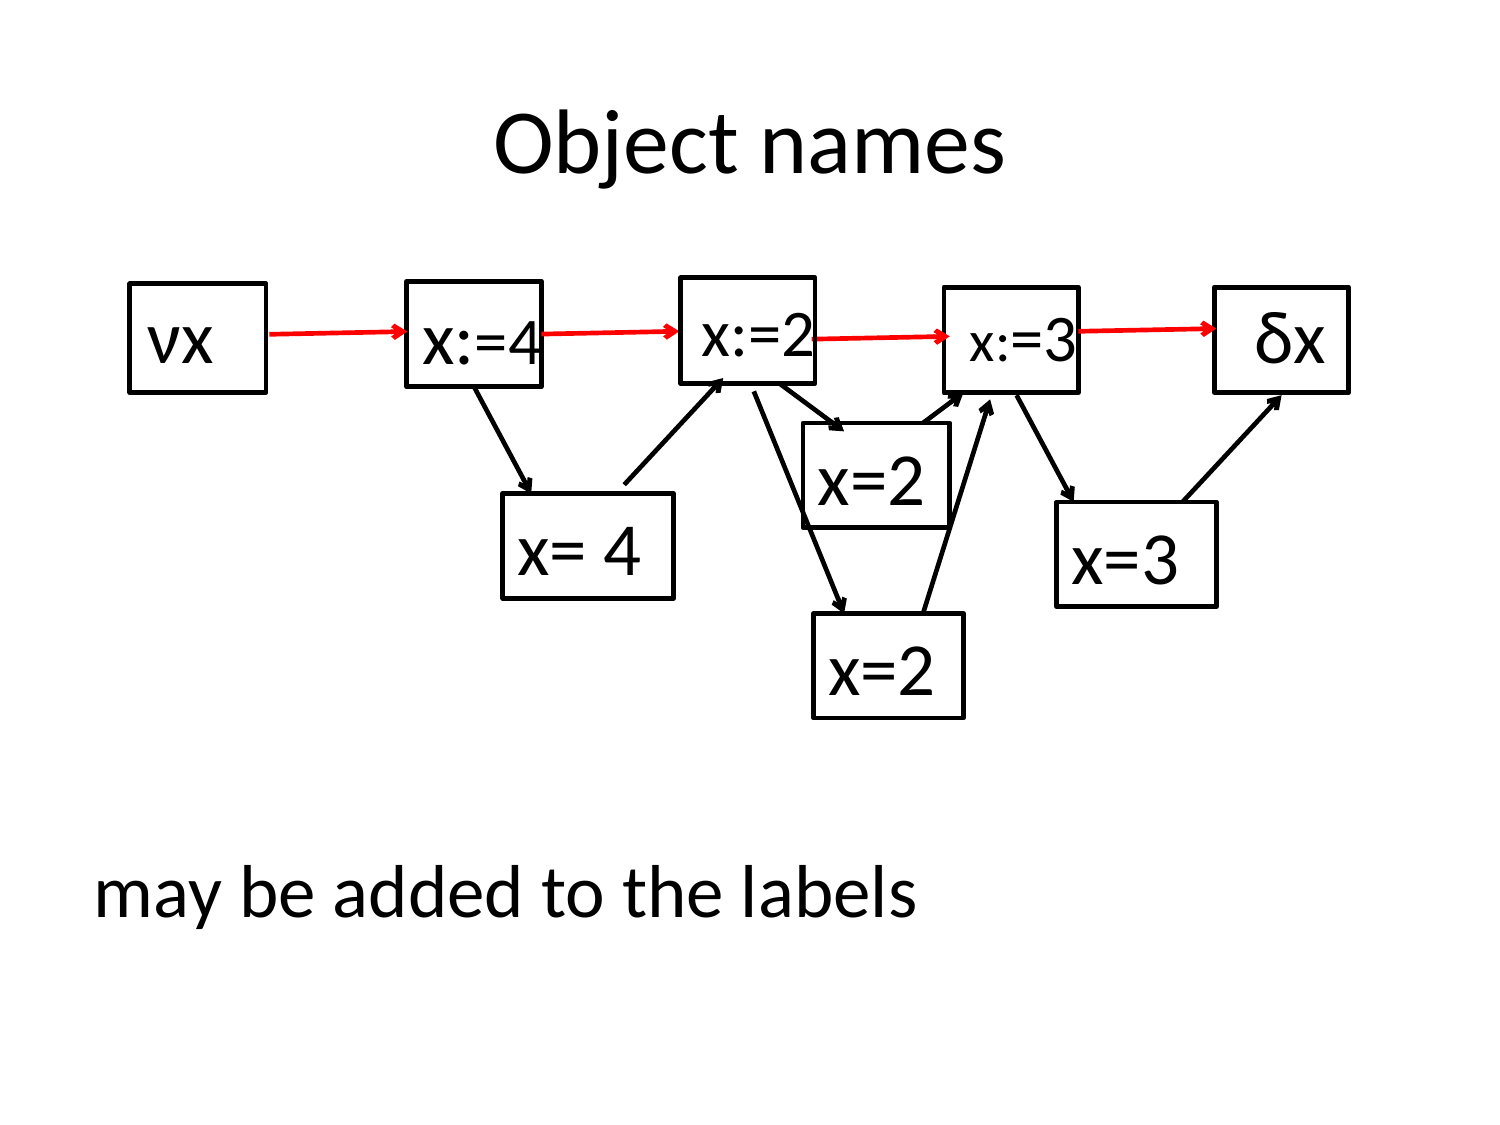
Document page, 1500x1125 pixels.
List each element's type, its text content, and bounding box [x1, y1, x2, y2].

text_box x=2 [813, 613, 964, 719]
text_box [624, 377, 724, 485]
text_box x:=2 [687, 282, 831, 377]
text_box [1182, 394, 1282, 503]
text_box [753, 391, 845, 614]
text_box [1212, 285, 1351, 395]
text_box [922, 392, 964, 398]
text_box x:=3 [955, 287, 1093, 383]
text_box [540, 331, 680, 335]
text_box x:=4 [407, 282, 558, 387]
text_box x= 4 [502, 493, 674, 599]
text_box νx [132, 281, 269, 386]
text_box x=2 [849, 422, 917, 528]
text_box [268, 331, 408, 335]
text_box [1078, 328, 1217, 332]
text_box [128, 282, 268, 395]
text_box [724, 377, 817, 386]
text_box [942, 343, 1080, 395]
title Object names [75, 42, 1426, 231]
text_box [811, 336, 950, 340]
text_box [942, 285, 1080, 340]
text_box [679, 276, 817, 376]
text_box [473, 386, 532, 494]
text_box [779, 383, 845, 390]
text_box [405, 279, 543, 330]
text_box may be added to the labels [78, 763, 1429, 1012]
text_box δx [1239, 281, 1341, 386]
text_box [922, 399, 991, 614]
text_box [1016, 394, 1074, 503]
text_box x=3 [1056, 501, 1217, 607]
